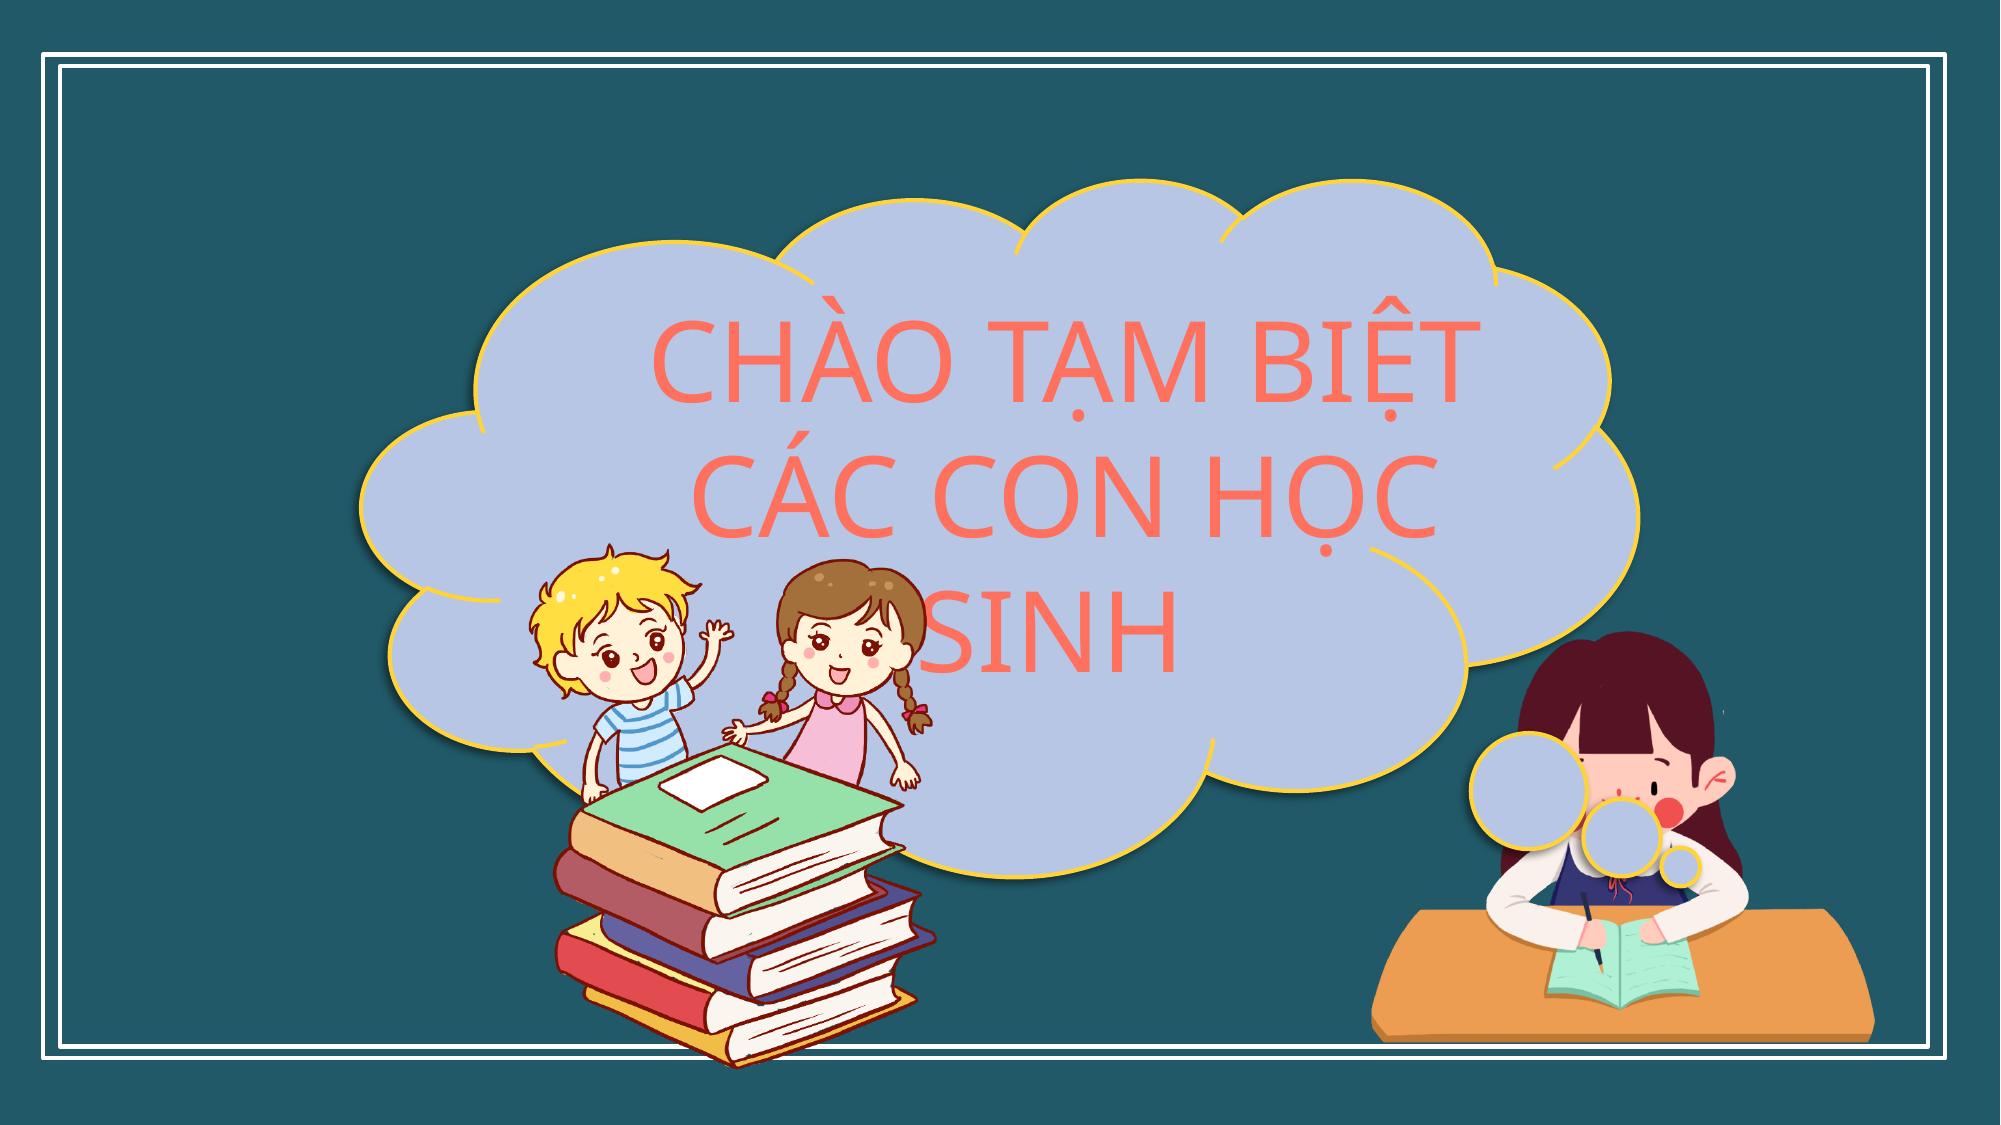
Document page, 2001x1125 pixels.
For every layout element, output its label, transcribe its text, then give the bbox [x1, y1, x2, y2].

picture [1276, 494, 1959, 1125]
text_box [387, 625, 394, 686]
text_box [1579, 308, 1638, 493]
text_box CHÀO TẠM BIỆT CÁC CON HỌC SINH [551, 282, 1579, 703]
picture [399, 430, 1081, 1112]
text_box [358, 440, 394, 575]
text_box [1085, 703, 1271, 870]
text_box [411, 178, 1541, 429]
